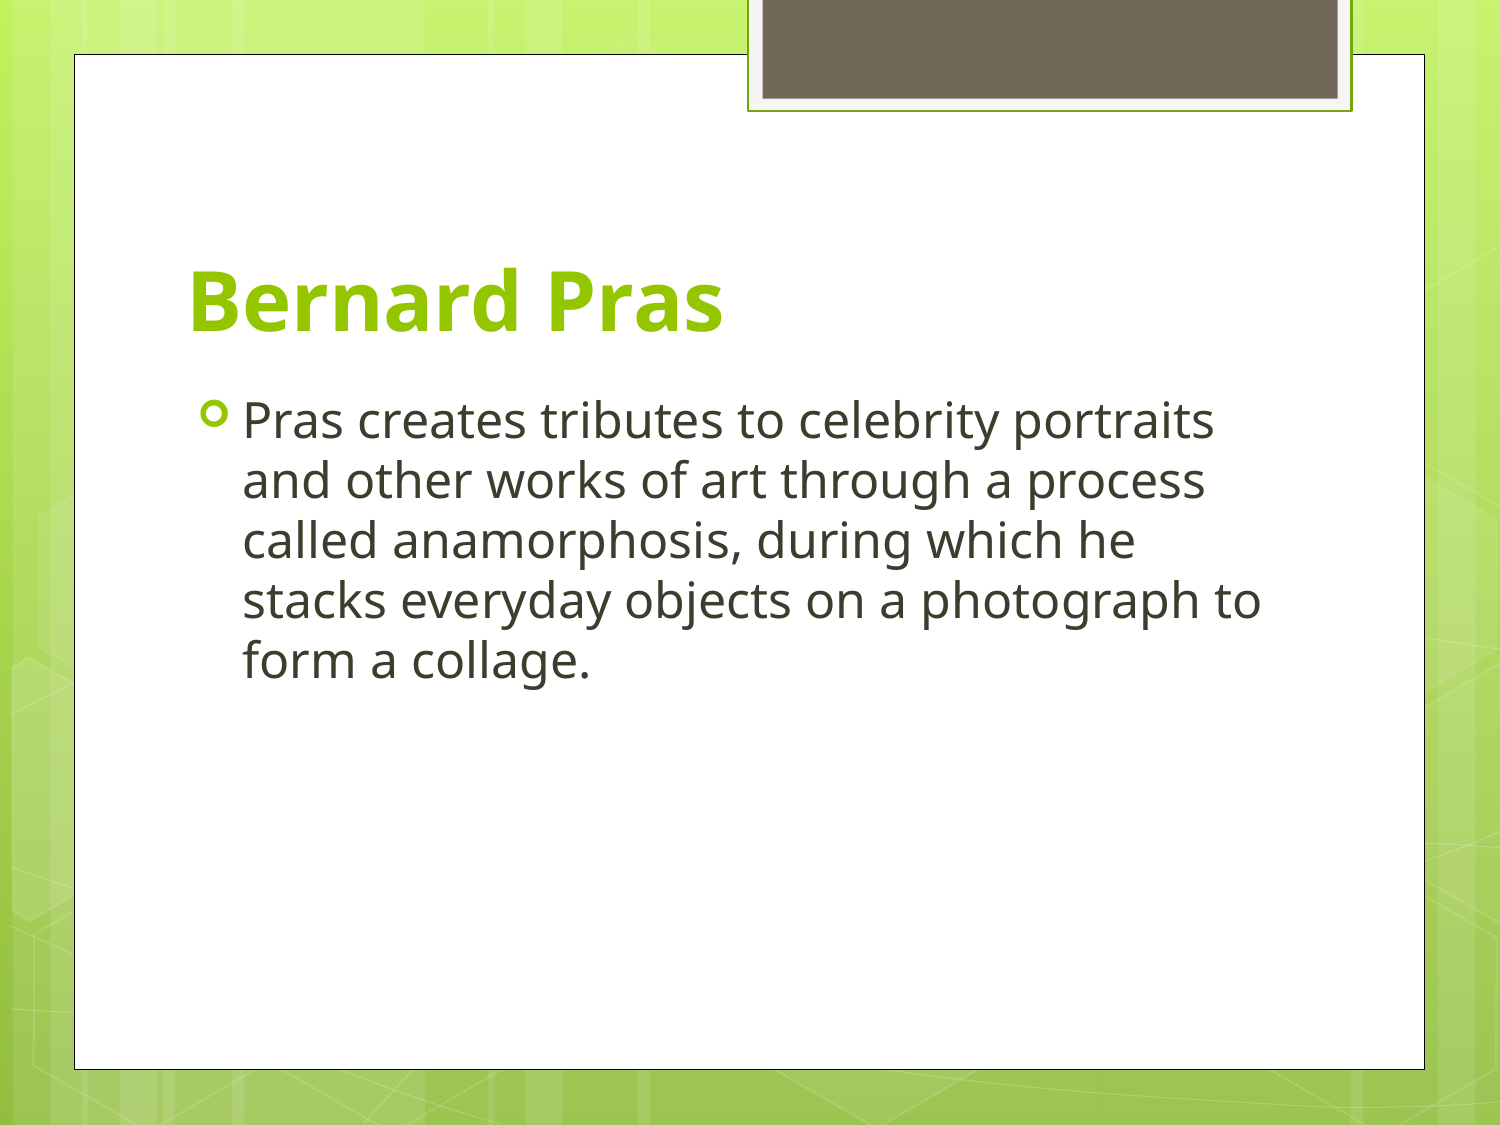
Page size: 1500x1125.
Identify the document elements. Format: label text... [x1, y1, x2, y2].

list Pras creates tributes to celebrity portraits and other works of art through a process called anamorphosis, during which he stacks everyday objects on a photograph to form a collage. [171, 381, 1283, 957]
title Bernard Pras [171, 168, 1324, 357]
